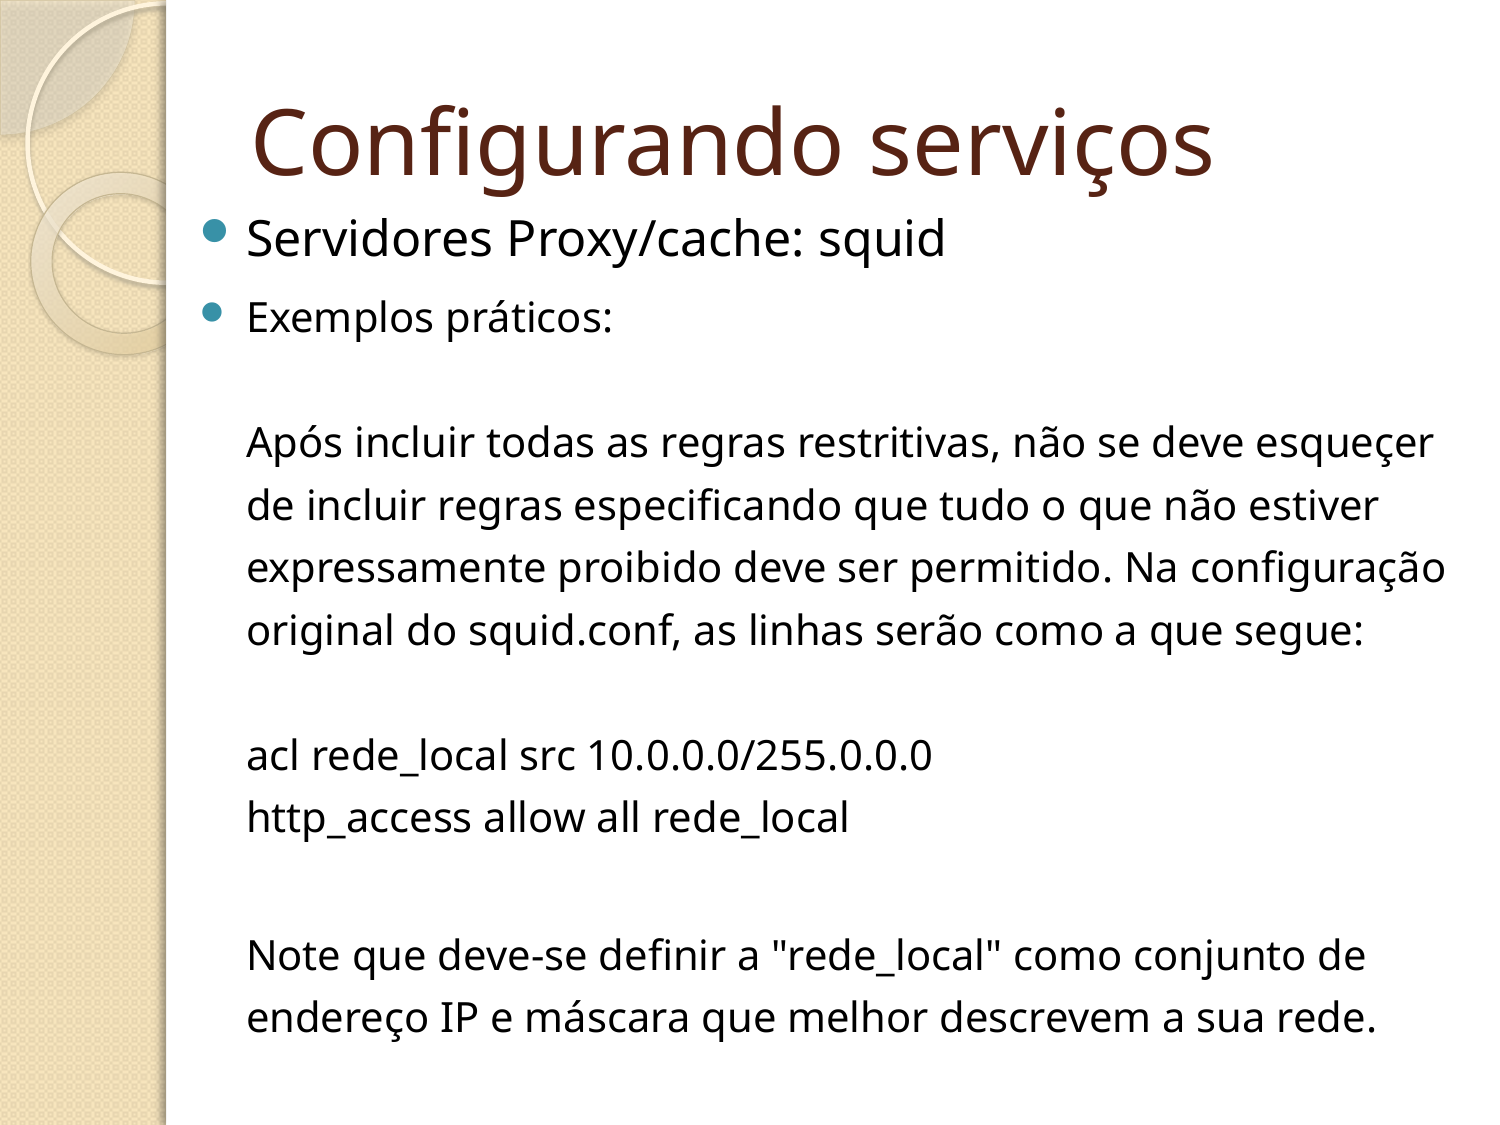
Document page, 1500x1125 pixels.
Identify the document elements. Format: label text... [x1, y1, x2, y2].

title Configurando serviços [235, 45, 1466, 196]
list Servidores Proxy/cache: squid Exemplos práticos: Após incluir todas as regras restritivas, não se deve esqueçer de incluir regras especificando que tudo o que não estiver expressamente proibido deve ser permitido. Na configuração original do squid.conf, as linhas serão como a que segue: acl rede_local src 10.0.0.0/255.0.0.0 http_access allow all rede_local Note que deve-se definir a "rede_local" como conjunto de endereço IP e máscara que melhor descrevem a sua rede. [171, 196, 1473, 1083]
